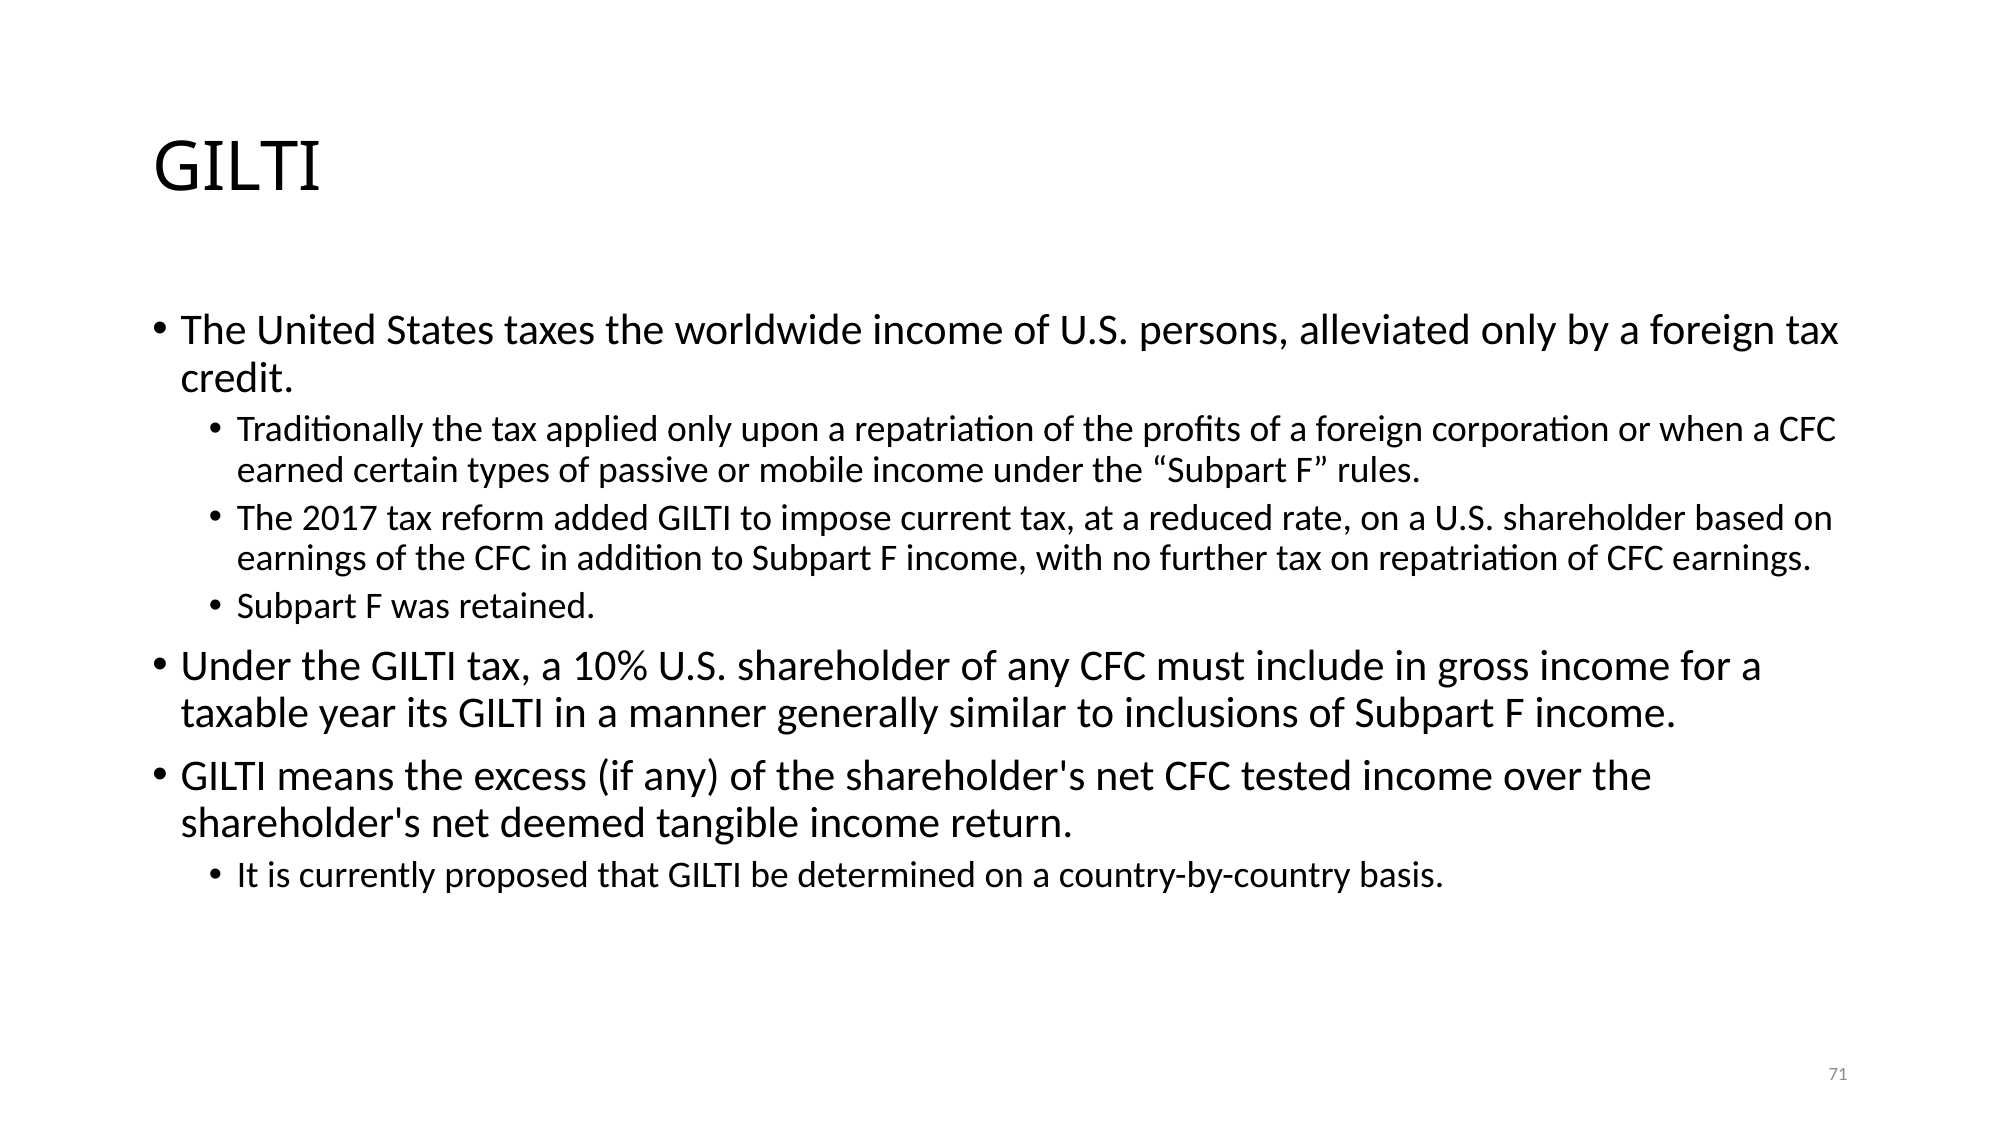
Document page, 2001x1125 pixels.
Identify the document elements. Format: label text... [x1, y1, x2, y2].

list The United States taxes the worldwide income of U.S. persons, alleviated only by a foreign tax credit. Traditionally the tax applied only upon a repatriation of the profits of a foreign corporation or when a CFC earned certain types of passive or mobile income under the “Subpart F” rules. The 2017 tax reform added GILTI to impose current tax, at a reduced rate, on a U.S. shareholder based on earnings of the CFC in addition to Subpart F income, with no further tax on repatriation of CFC earnings. Subpart F was retained. Under the GILTI tax, a 10% U.S. shareholder of any CFC must include in gross income for a taxable year its GILTI in a manner generally similar to inclusions of Subpart F income. GILTI means the excess (if any) of the shareholder's net CFC tested income over the shareholder's net deemed tangible income return. It is currently proposed that GILTI be determined on a country-by-country basis. [137, 299, 1863, 1014]
slide_number 71 [1412, 1042, 1863, 1103]
title GILTI [137, 59, 1863, 278]
